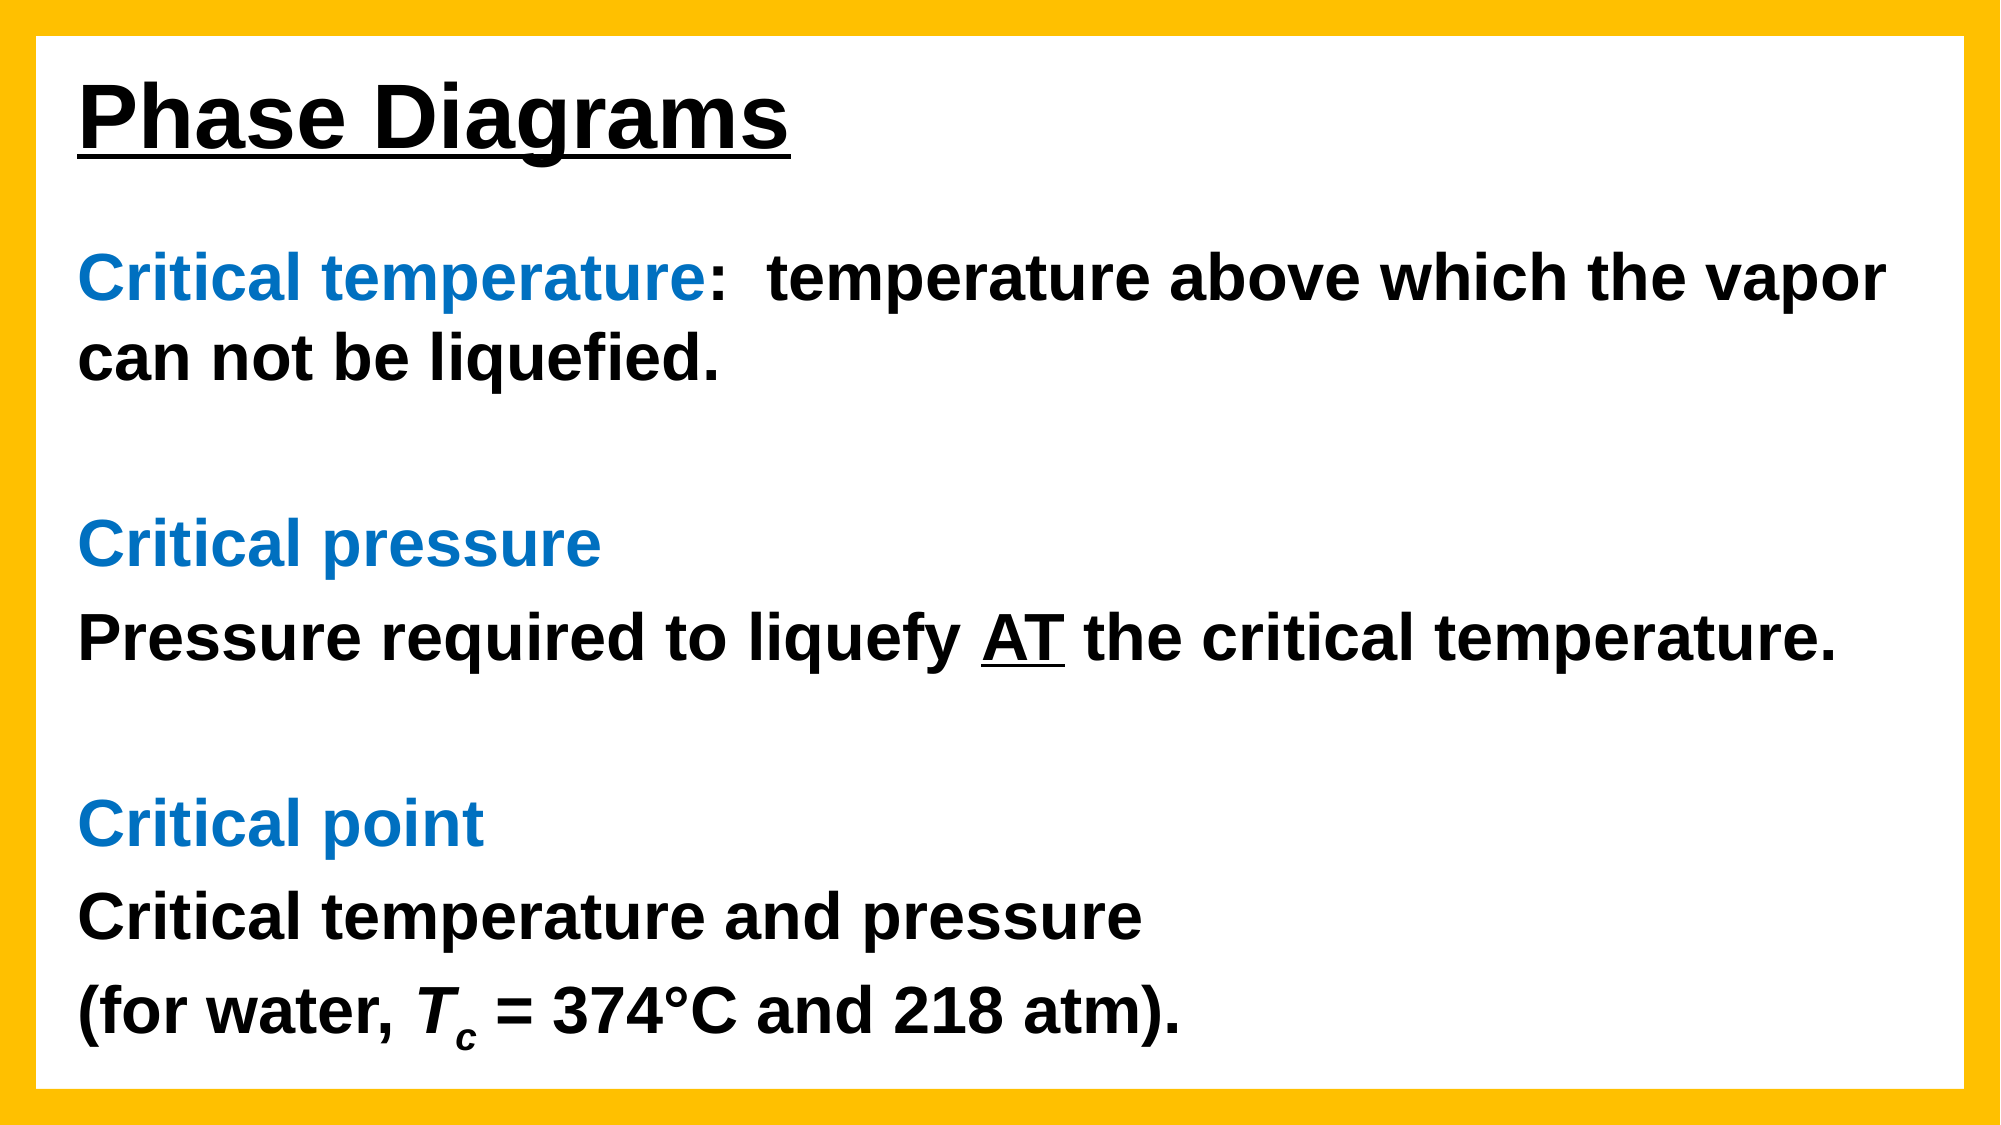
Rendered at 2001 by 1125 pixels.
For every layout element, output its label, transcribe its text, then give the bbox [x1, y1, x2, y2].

list Critical temperature: temperature above which the vapor can not be liquefied. Critical pressure Pressure required to liquefy AT the critical temperature. Critical point Critical temperature and pressure (for water, Tc = 374°C and 218 atm). [62, 225, 1926, 738]
text_box Phase Diagrams [62, 49, 2000, 175]
text_box [0, 0, 2000, 1125]
